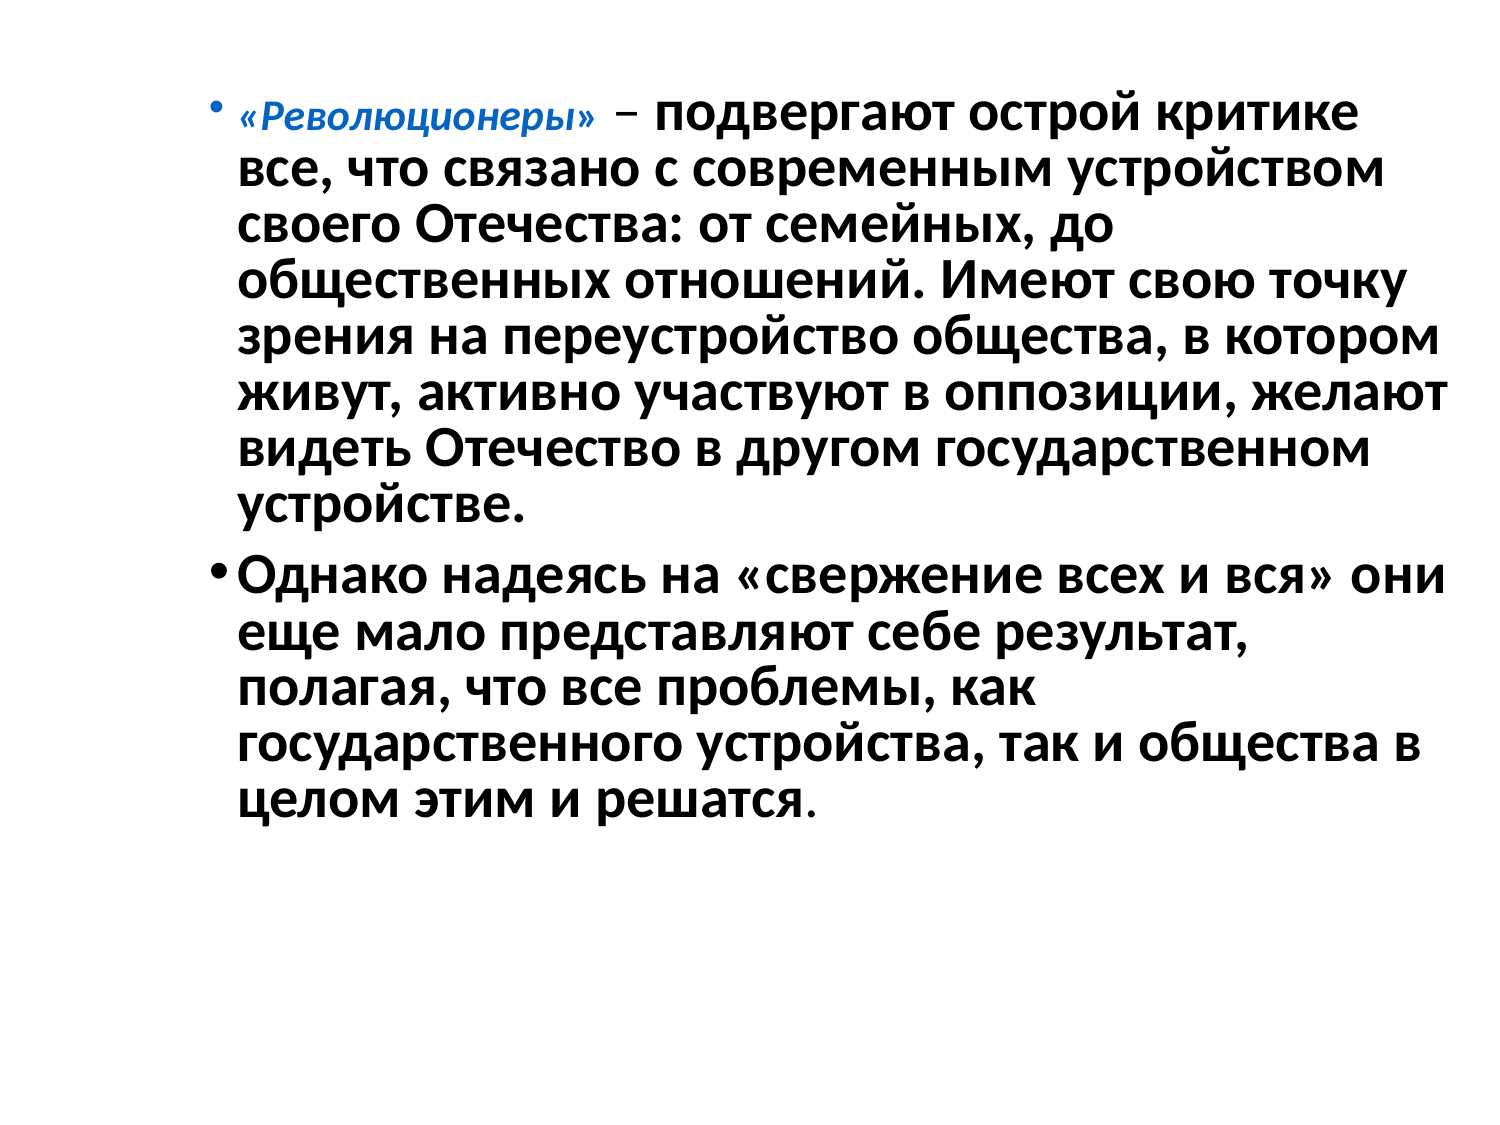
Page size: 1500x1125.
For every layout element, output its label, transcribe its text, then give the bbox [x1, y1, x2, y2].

list «Революционеры» – подвергают острой критике все, что связано с современным устройством своего Отечества: от семейных, до общественных отношений. Имеют свою точку зрения на переустройство общества, в котором живут, активно участвуют в оппозиции, желают видеть Отечество в другом государственном устройстве. Однако надеясь на «свержение всех и вся» они еще мало представляют себе результат, полагая, что все проблемы, как государственного устройства, так и общества в целом этим и решатся. [193, 78, 1469, 1006]
